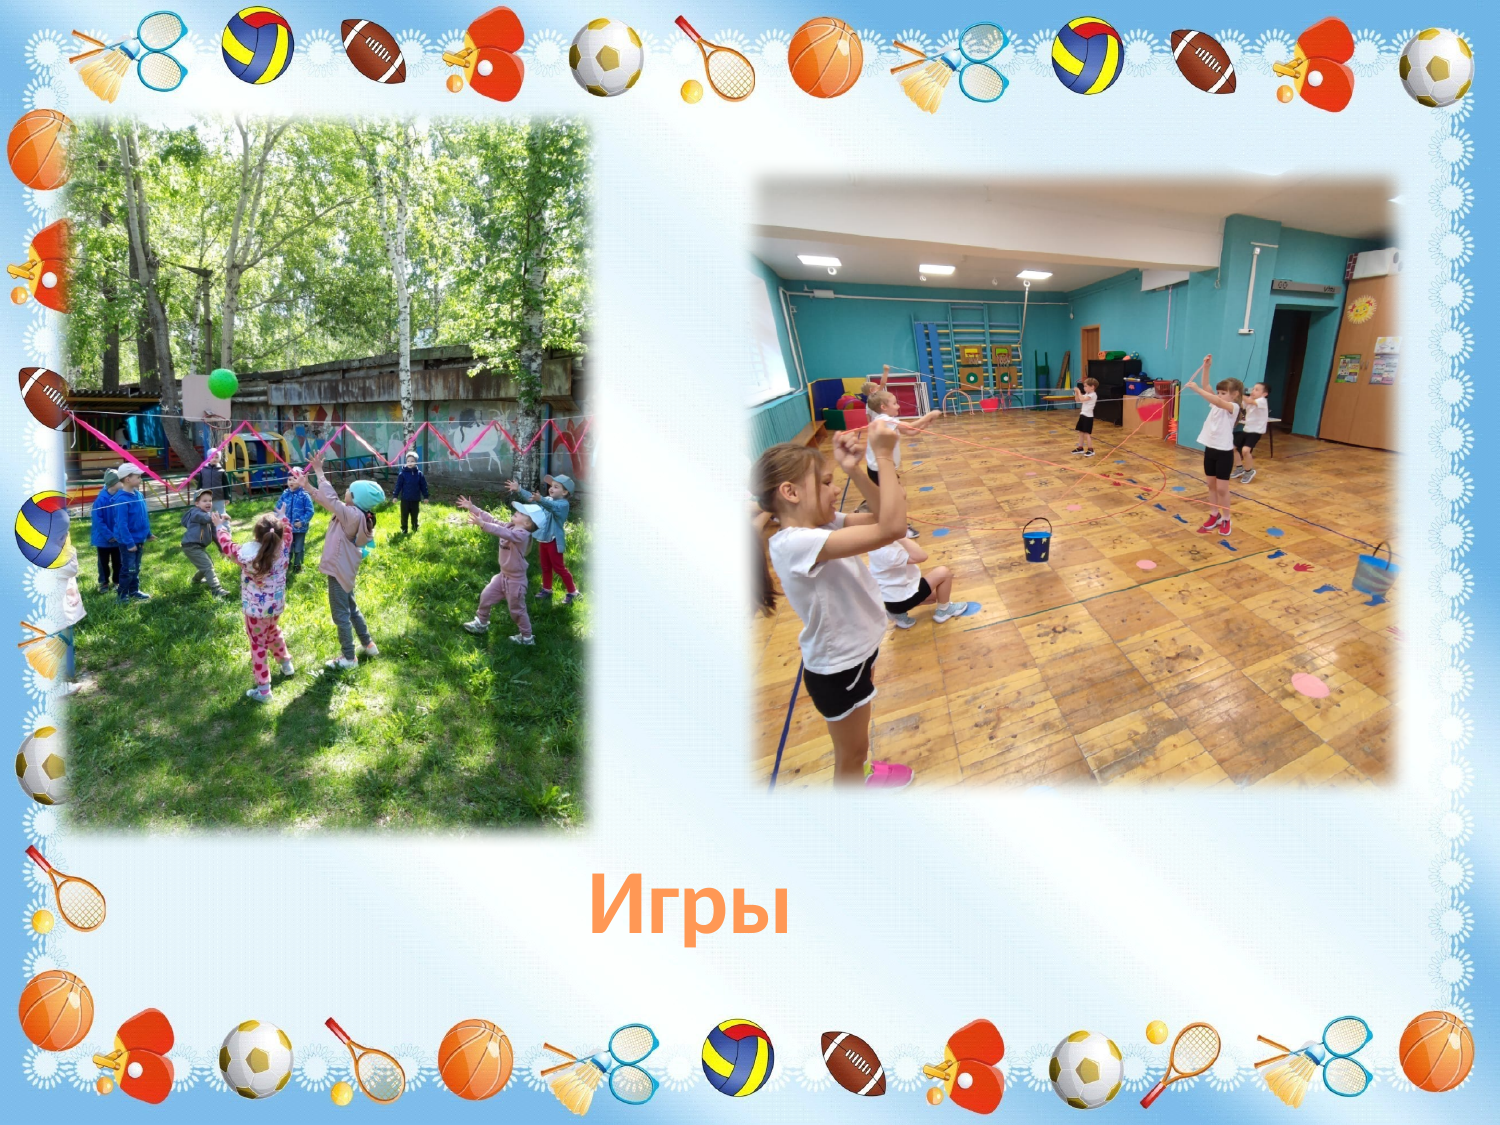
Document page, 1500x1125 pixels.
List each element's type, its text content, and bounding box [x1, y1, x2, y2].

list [46, 105, 604, 849]
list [737, 160, 1412, 801]
text_box Игры [572, 834, 844, 959]
picture [0, 0, 1500, 1125]
